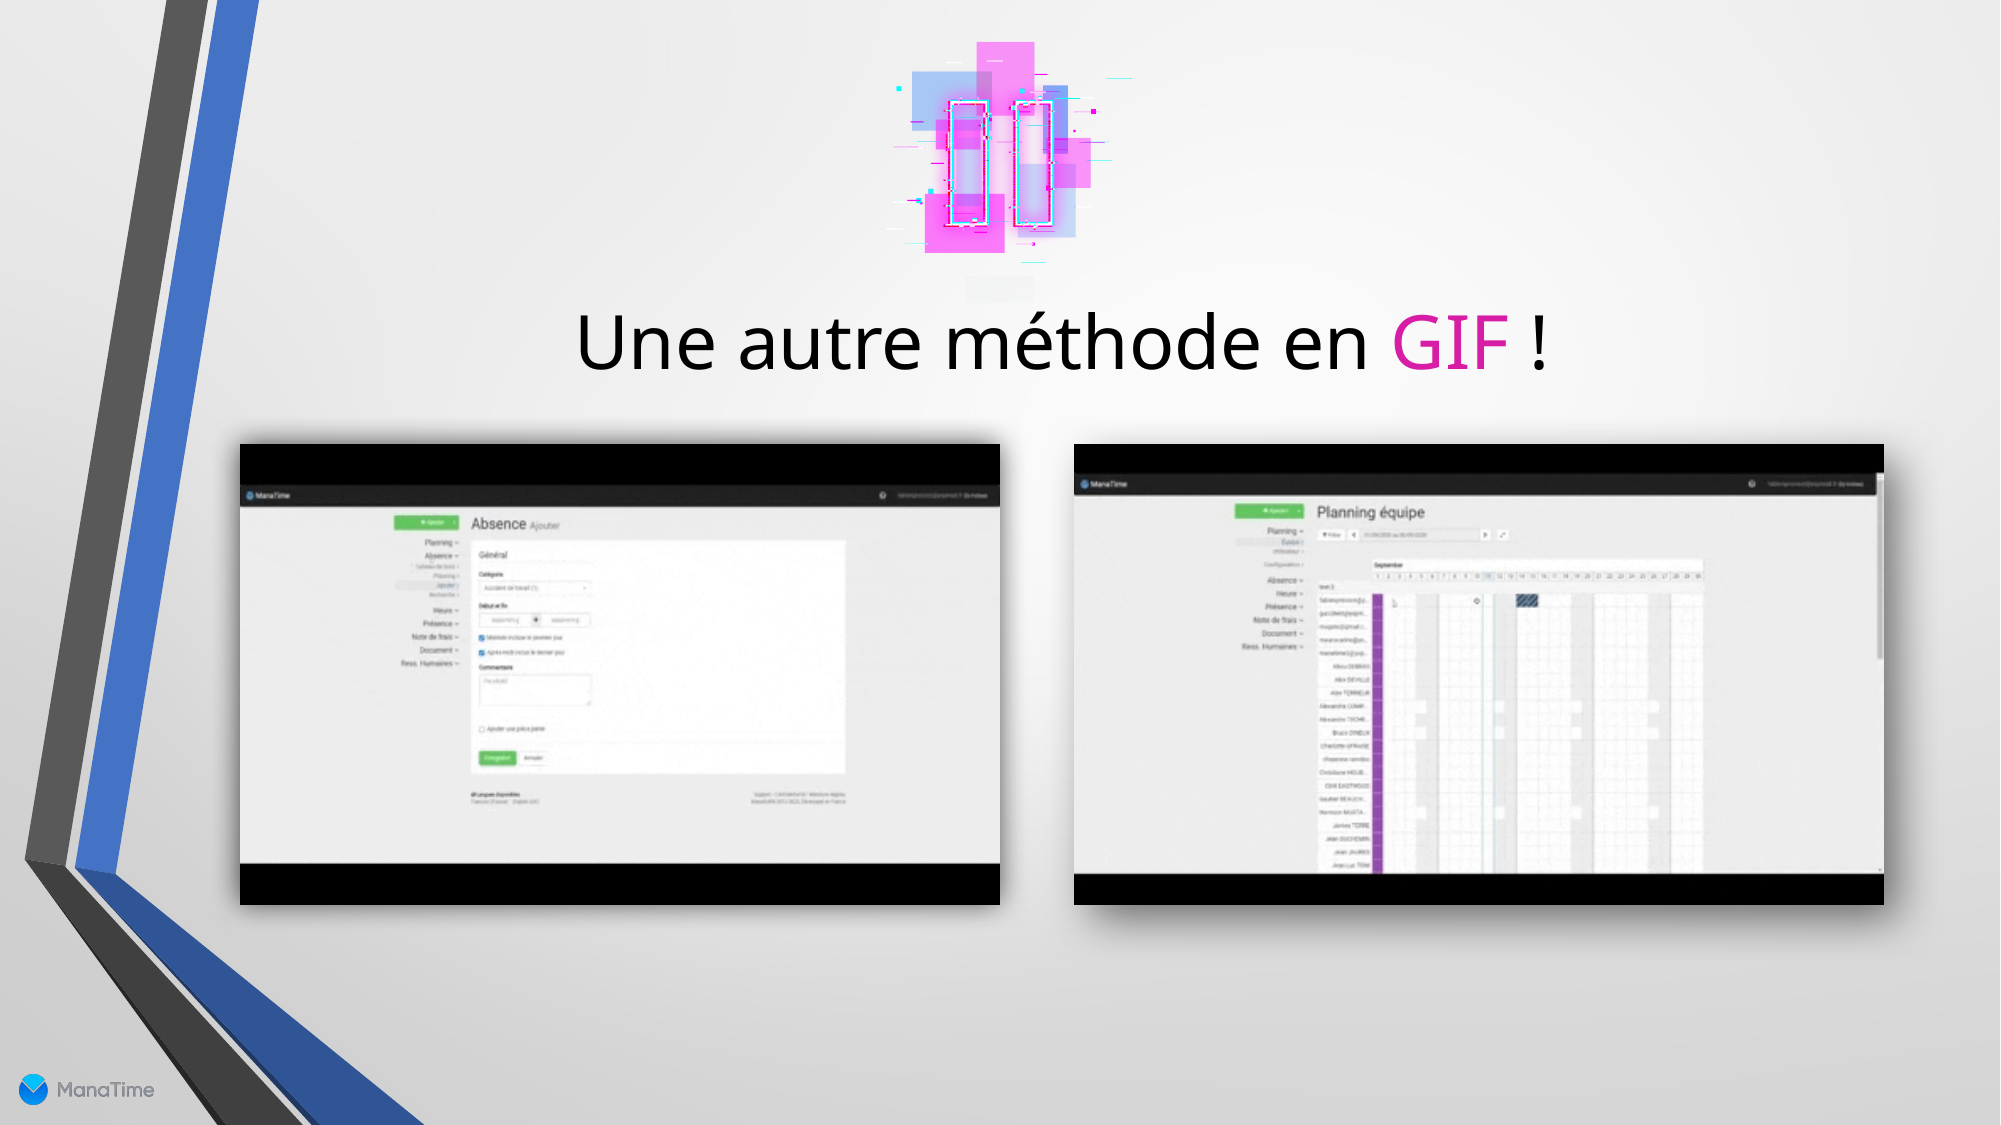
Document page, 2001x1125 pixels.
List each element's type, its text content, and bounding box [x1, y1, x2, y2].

picture [855, 14, 1144, 303]
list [1074, 444, 1884, 905]
title Une autre méthode en GIF ! [240, 195, 1884, 484]
picture [239, 444, 1001, 905]
picture [19, 1074, 155, 1106]
